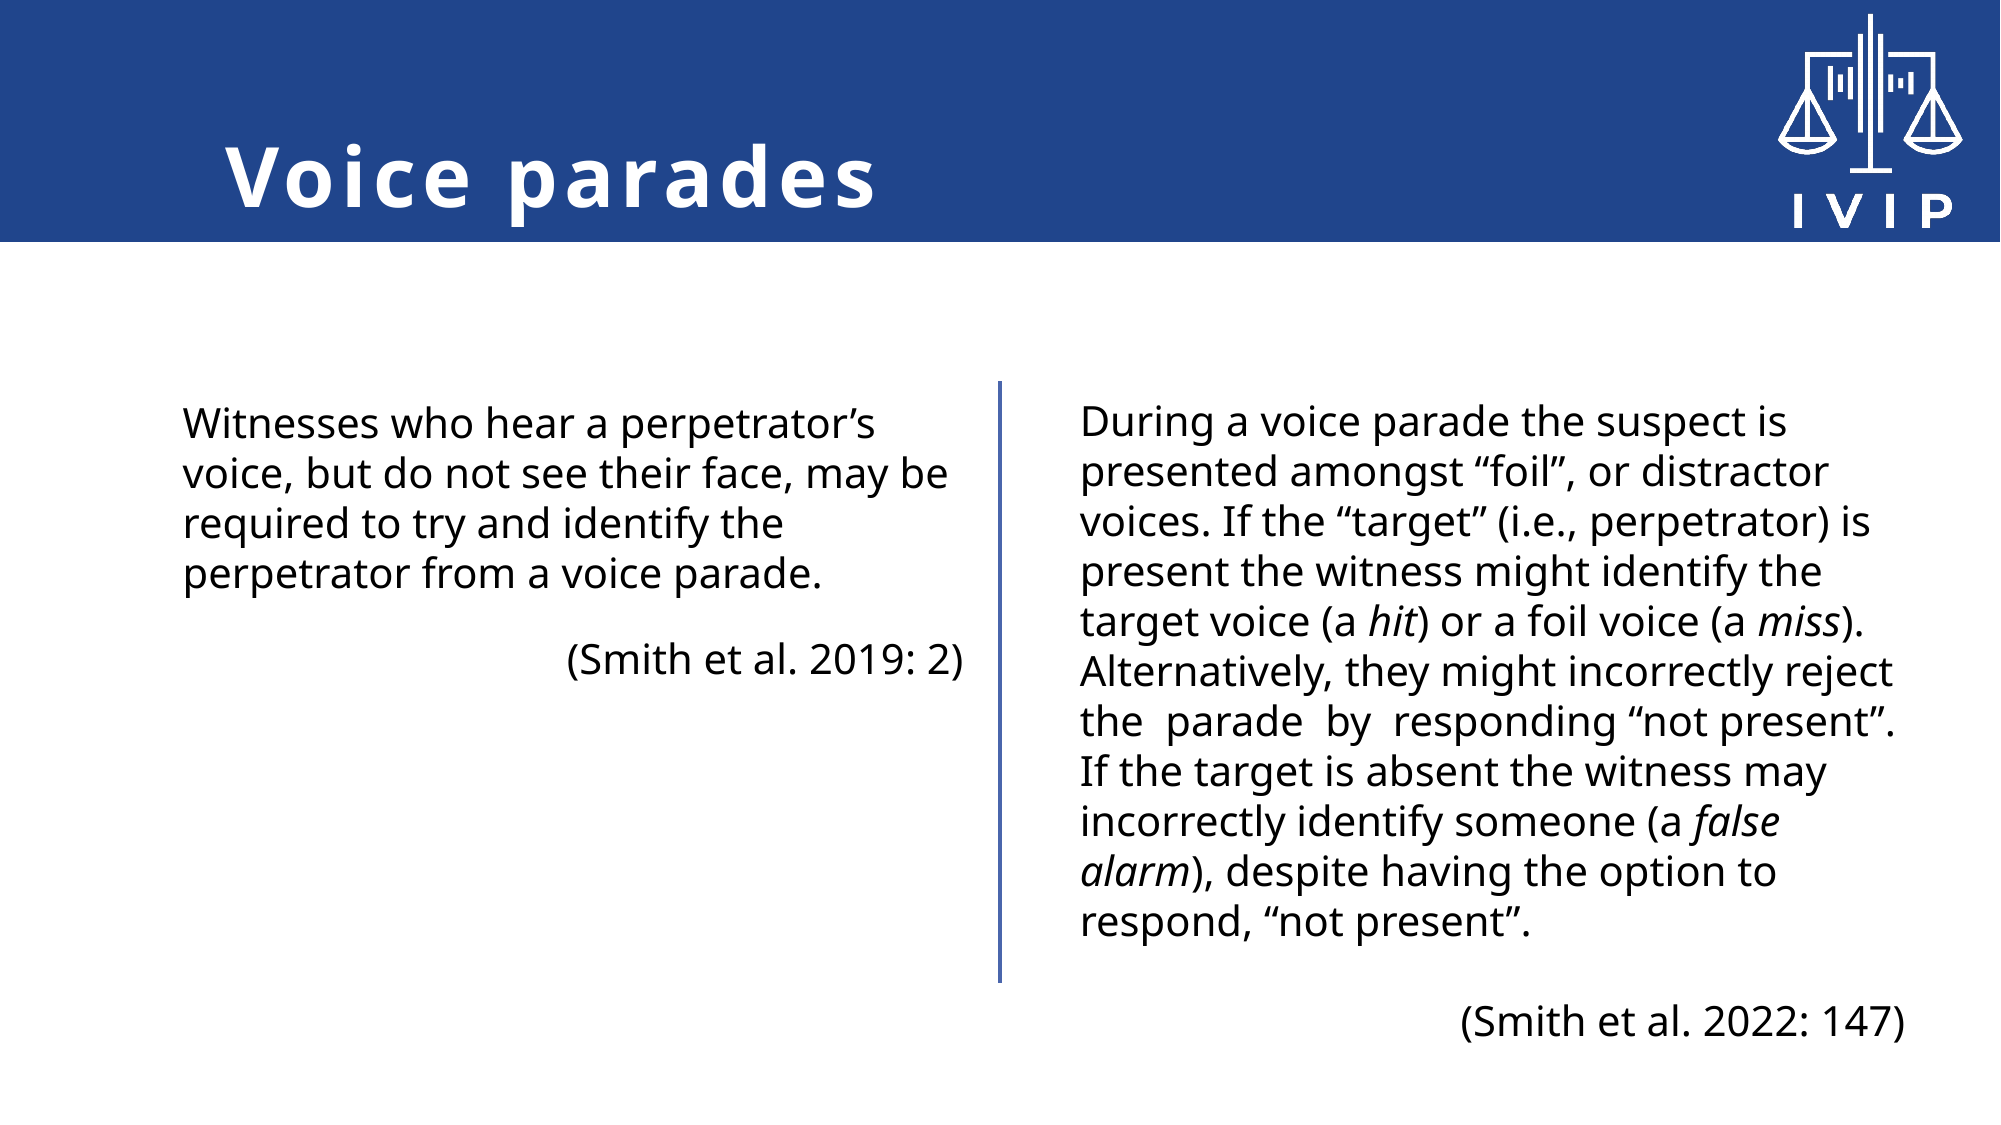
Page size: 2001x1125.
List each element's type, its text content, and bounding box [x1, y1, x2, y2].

title Voice parades [225, 22, 1905, 225]
text_box During a voice parade the suspect is presented amongst “foil”, or distractor voices. If the “target” (i.e., perpetrator) is present the witness might identify the target voice (a hit) or a foil voice (a miss). Alternatively, they might incorrectly reject the parade by responding “not present”. If the target is absent the witness may incorrectly identify someone (a false alarm), despite having the option to respond, “not present”. (Smith et al. 2022: 147) [1064, 387, 1920, 1053]
list Witnesses who hear a perpetrator’s voice, but do not see their face, may be required to try and identify the perpetrator from a voice parade. (Smith et al. 2019: 2) [182, 396, 964, 983]
picture [1763, 0, 1977, 242]
